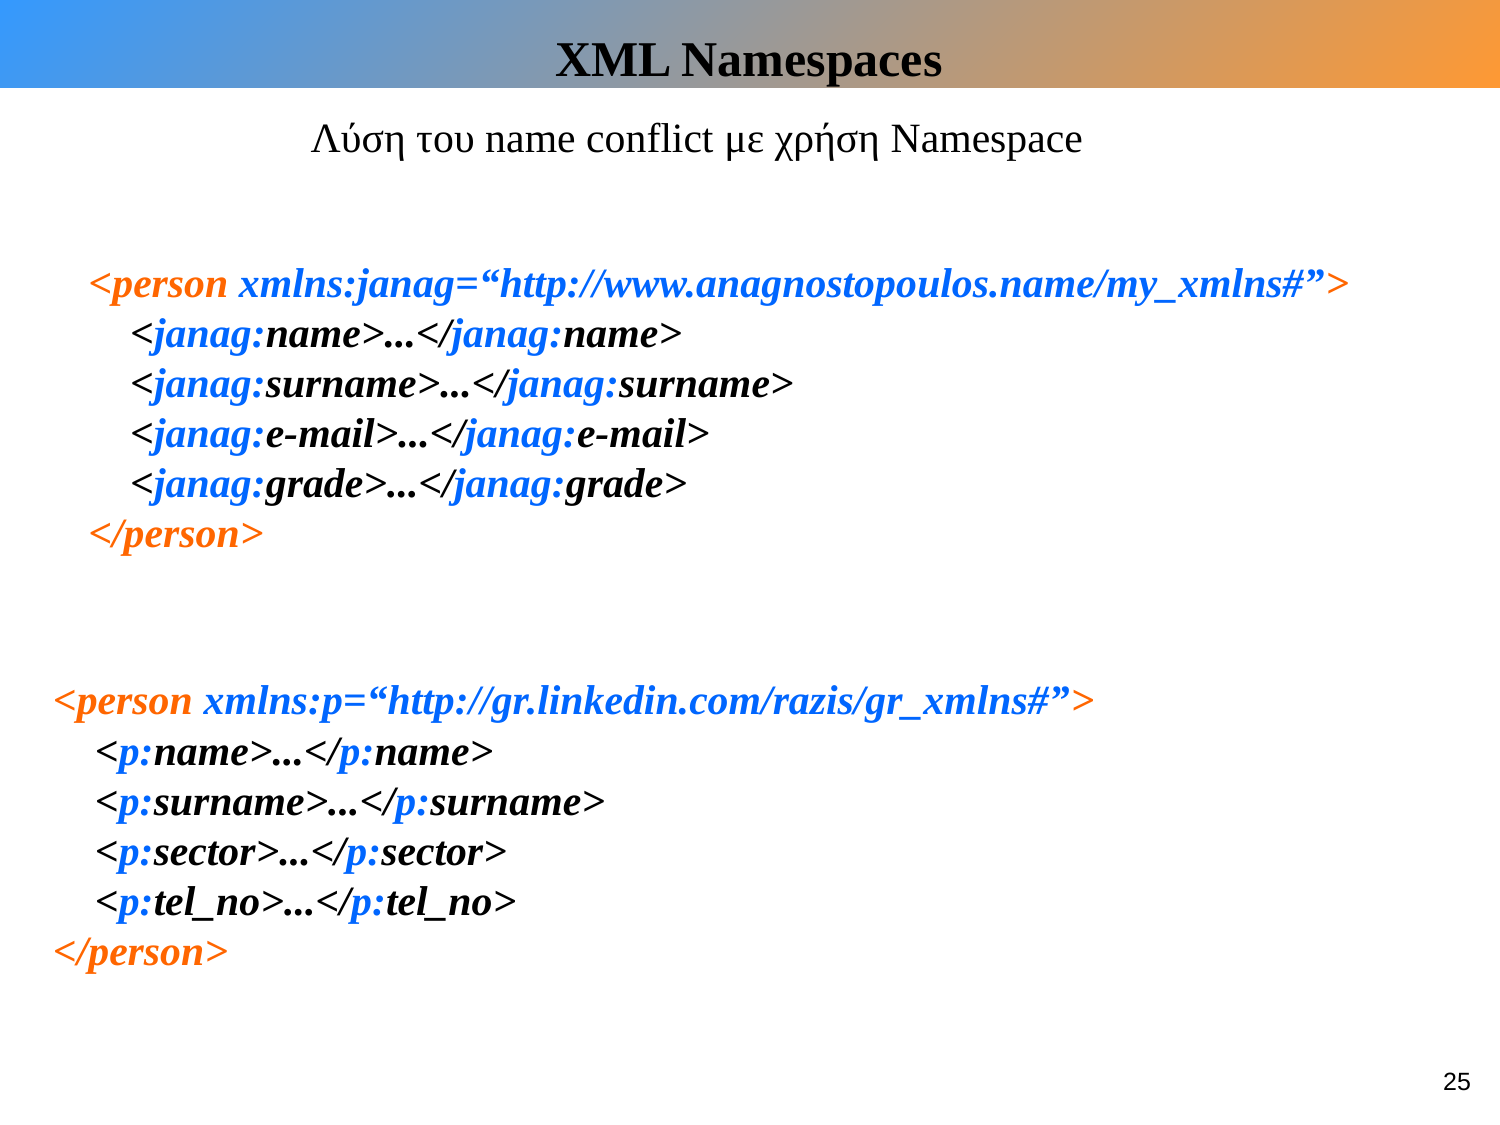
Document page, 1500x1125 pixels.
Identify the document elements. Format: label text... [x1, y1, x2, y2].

text_box XML Namespaces [100, 0, 1399, 113]
text_box <person xmlns:janag=“http://www.anagnostopoulos.name/my_xmlns#”> <janag:name>...</janag:name> <janag:surname>...</janag:surname> <janag:e-mail>...</janag:e-mail> <janag:grade>...</janag:grade> </person> [88, 248, 1388, 556]
text_box <person xmlns:p=“http://gr.linkedin.com/razis/gr_xmlns#”> <p:name>...</p:name> <p:surname>...</p:surname> <p:sector>...</p:sector> <p:tel_no>...</p:tel_no> </person> [53, 666, 1500, 974]
text_box Λύση του name conflict με χρήση Namespace [159, 113, 1235, 168]
text_box 25 [1423, 1058, 1486, 1119]
